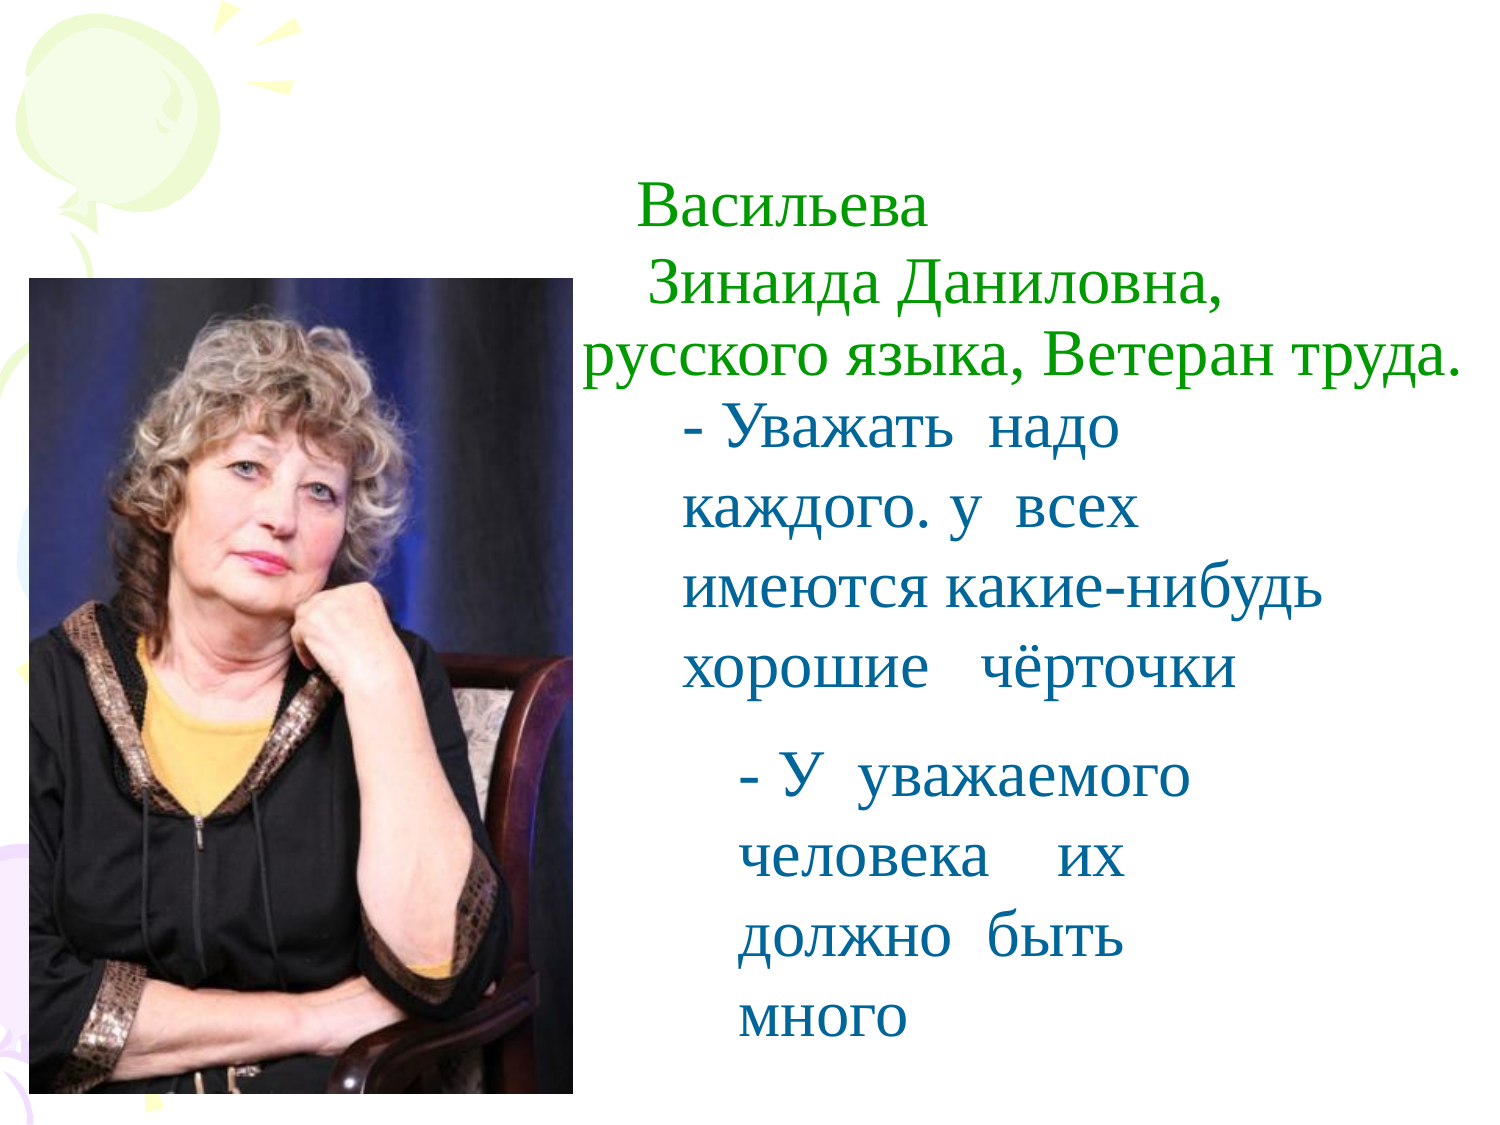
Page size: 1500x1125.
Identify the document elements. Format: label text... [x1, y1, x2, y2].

picture [29, 278, 574, 1095]
title Васильева Зинаида Даниловна, учитель русского языка, Ветеран труда. [0, 0, 1500, 398]
text_box - Уважать надо каждого. у всех имеются какие-нибудь хорошие чёрточки [667, 373, 1433, 868]
list - У уважаемого человека их должно быть много [667, 868, 1341, 1125]
